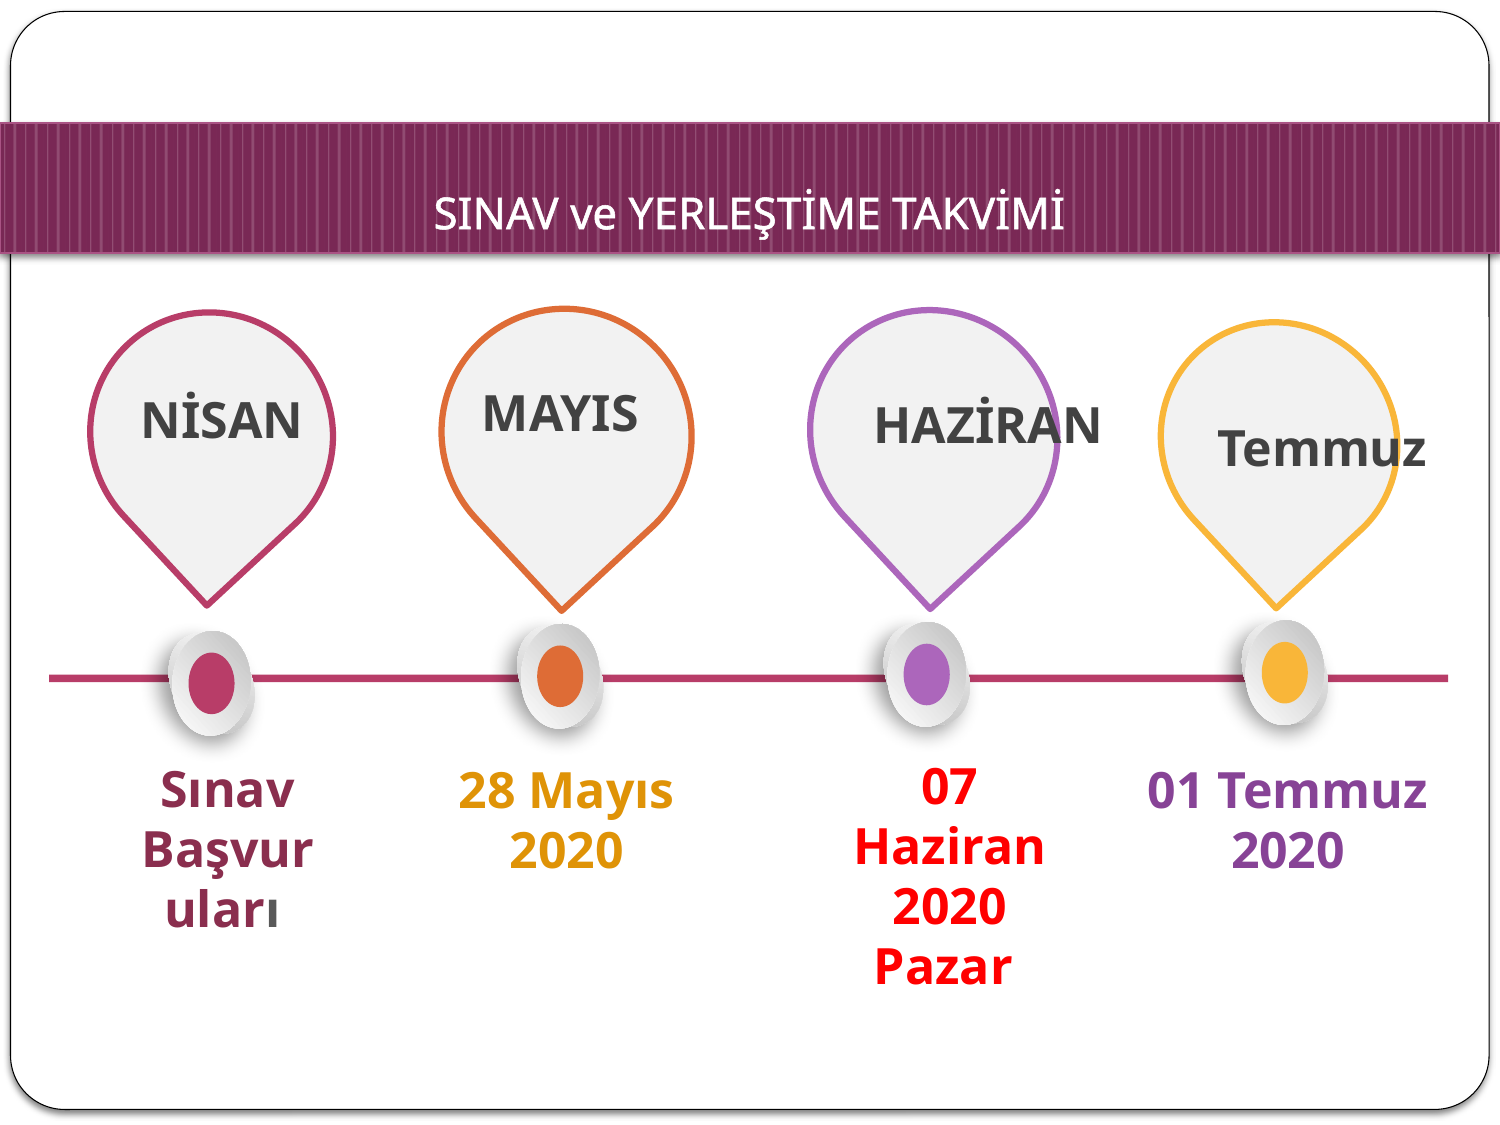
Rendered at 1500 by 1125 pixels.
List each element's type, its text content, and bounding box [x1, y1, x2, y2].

text_box [607, 674, 862, 683]
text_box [886, 621, 967, 728]
title SINAV ve YERLEŞTİME TAKVİMİ [0, 122, 1500, 254]
text_box 07 Haziran 2020 Pazar [813, 746, 1086, 1002]
text_box 01 Temmuz 2020 [1127, 750, 1449, 886]
text_box [1332, 674, 1449, 683]
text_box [90, 311, 332, 557]
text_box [1162, 319, 1465, 562]
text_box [171, 629, 252, 737]
text_box [973, 674, 1220, 683]
text_box 28 Mayıs 2020 [431, 751, 702, 887]
text_box [48, 674, 146, 683]
text_box Sınav Başvuruları [120, 750, 335, 945]
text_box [1244, 619, 1325, 726]
text_box [257, 674, 496, 683]
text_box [520, 622, 601, 730]
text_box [811, 307, 1157, 561]
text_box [442, 307, 691, 561]
